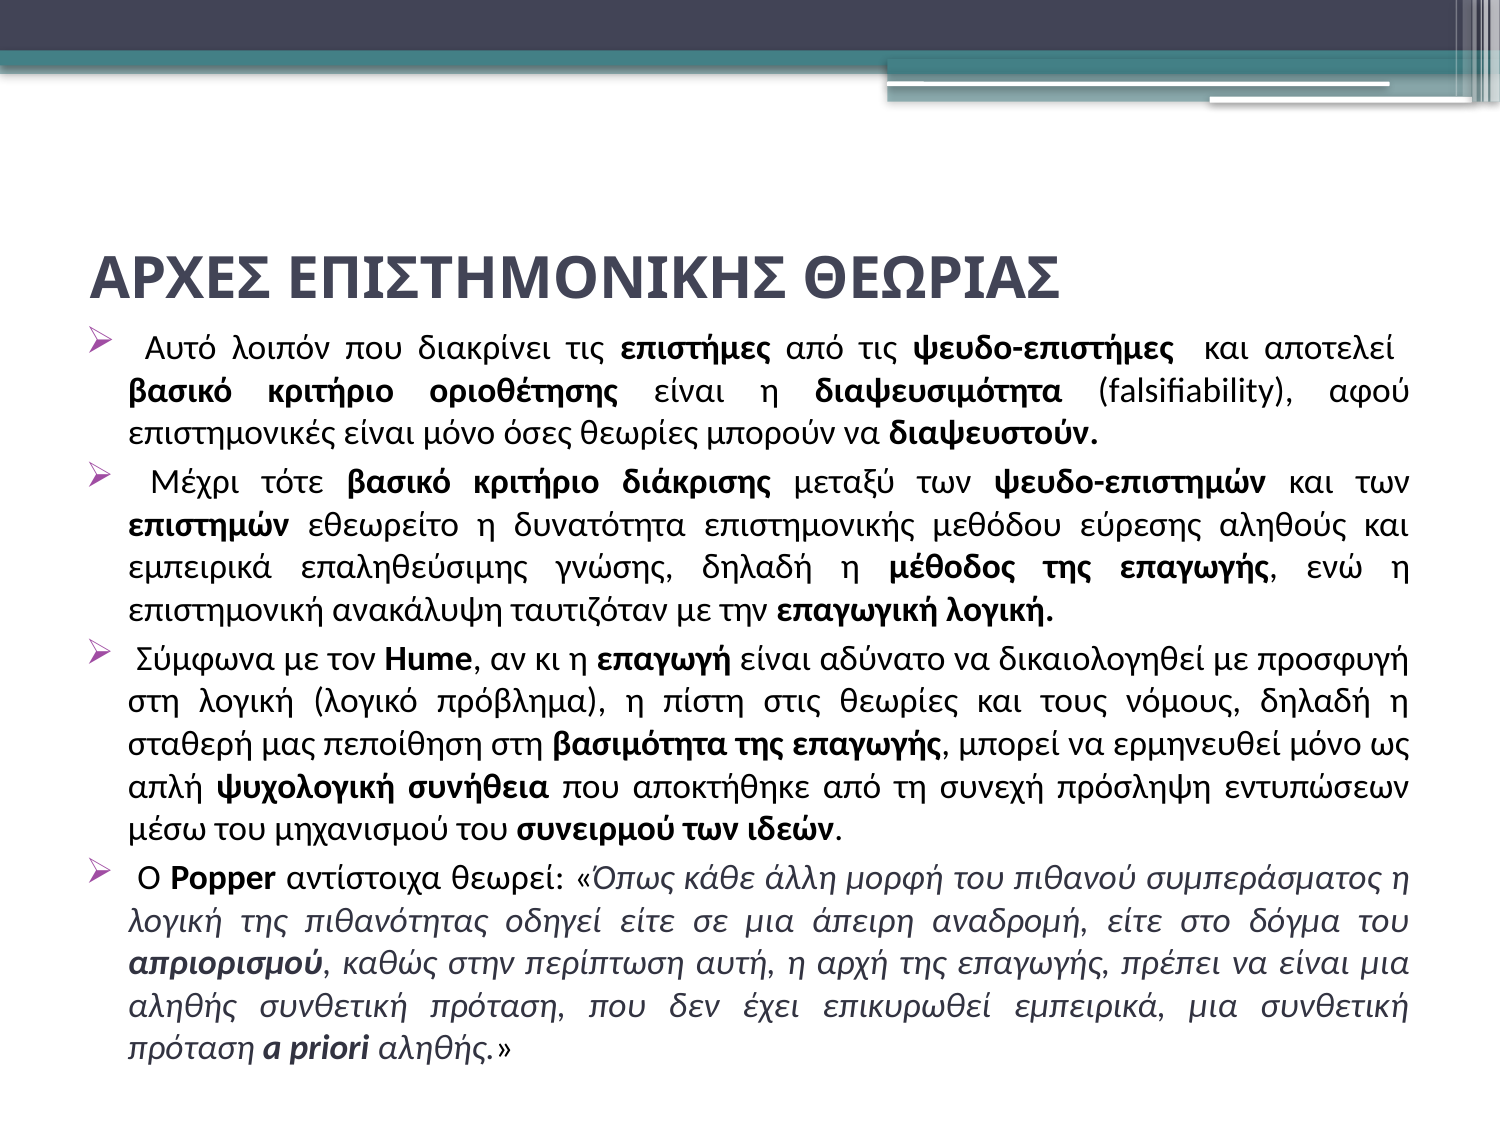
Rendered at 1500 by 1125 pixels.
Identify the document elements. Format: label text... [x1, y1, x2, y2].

list Αυτό λοιπόν που διακρίνει τις επιστήμες από τις ψευδο-επιστήμες και αποτελεί βασικό κριτήριο οριοθέτησης είναι η διαψευσιμότητα (falsifiability), αφού επιστημονικές είναι μόνο όσες θεωρίες μπορούν να διαψευστούν. Μέχρι τότε βασικό κριτήριο διάκρισης μεταξύ των ψευδο-επιστημών και των επιστημών εθεωρείτο η δυνατότητα επιστημονικής μεθόδου εύρεσης αληθούς και εμπειρικά επαληθεύσιμης γνώσης, δηλαδή η μέθοδος της επαγωγής, ενώ η επιστημονική ανακάλυψη ταυτιζόταν με την επαγωγική λογική. Σύμφωνα με τον Hume, αν κι η επαγωγή είναι αδύνατο να δικαιολογηθεί με προσφυγή στη λογική (λογικό πρόβλημα), η πίστη στις θεωρίες και τους νόμους, δηλαδή η σταθερή μας πεποίθηση στη βασιμότητα της επαγωγής, μπορεί να ερμηνευθεί μόνο ως απλή ψυχολογική συνήθεια που αποκτήθηκε από τη συνεχή πρόσληψη εντυπώσεων μέσω του μηχανισμού του συνειρμού των ιδεών. Ο Popper αντίστοιχα θεωρεί: «Όπως κάθε άλλη μορφή του πιθανού συμπεράσματος η λογική της πιθανότητας οδηγεί είτε σε μια άπειρη αναδρομή, είτε στο δόγμα του απριορισμού, καθώς στην περίπτωση αυτή, η αρχή της επαγωγής, πρέπει να είναι μια αληθής συνθετική πρόταση, που δεν έχει επικυρωθεί εμπειρικά, μια συνθετική πρόταση a priori αληθής.» [53, 314, 1425, 1079]
title ΑΡΧΕΣ ΕΠΙΣΤΗΜΟΝΙΚΗΣ ΘΕΩΡΙΑΣ [75, 187, 1425, 314]
